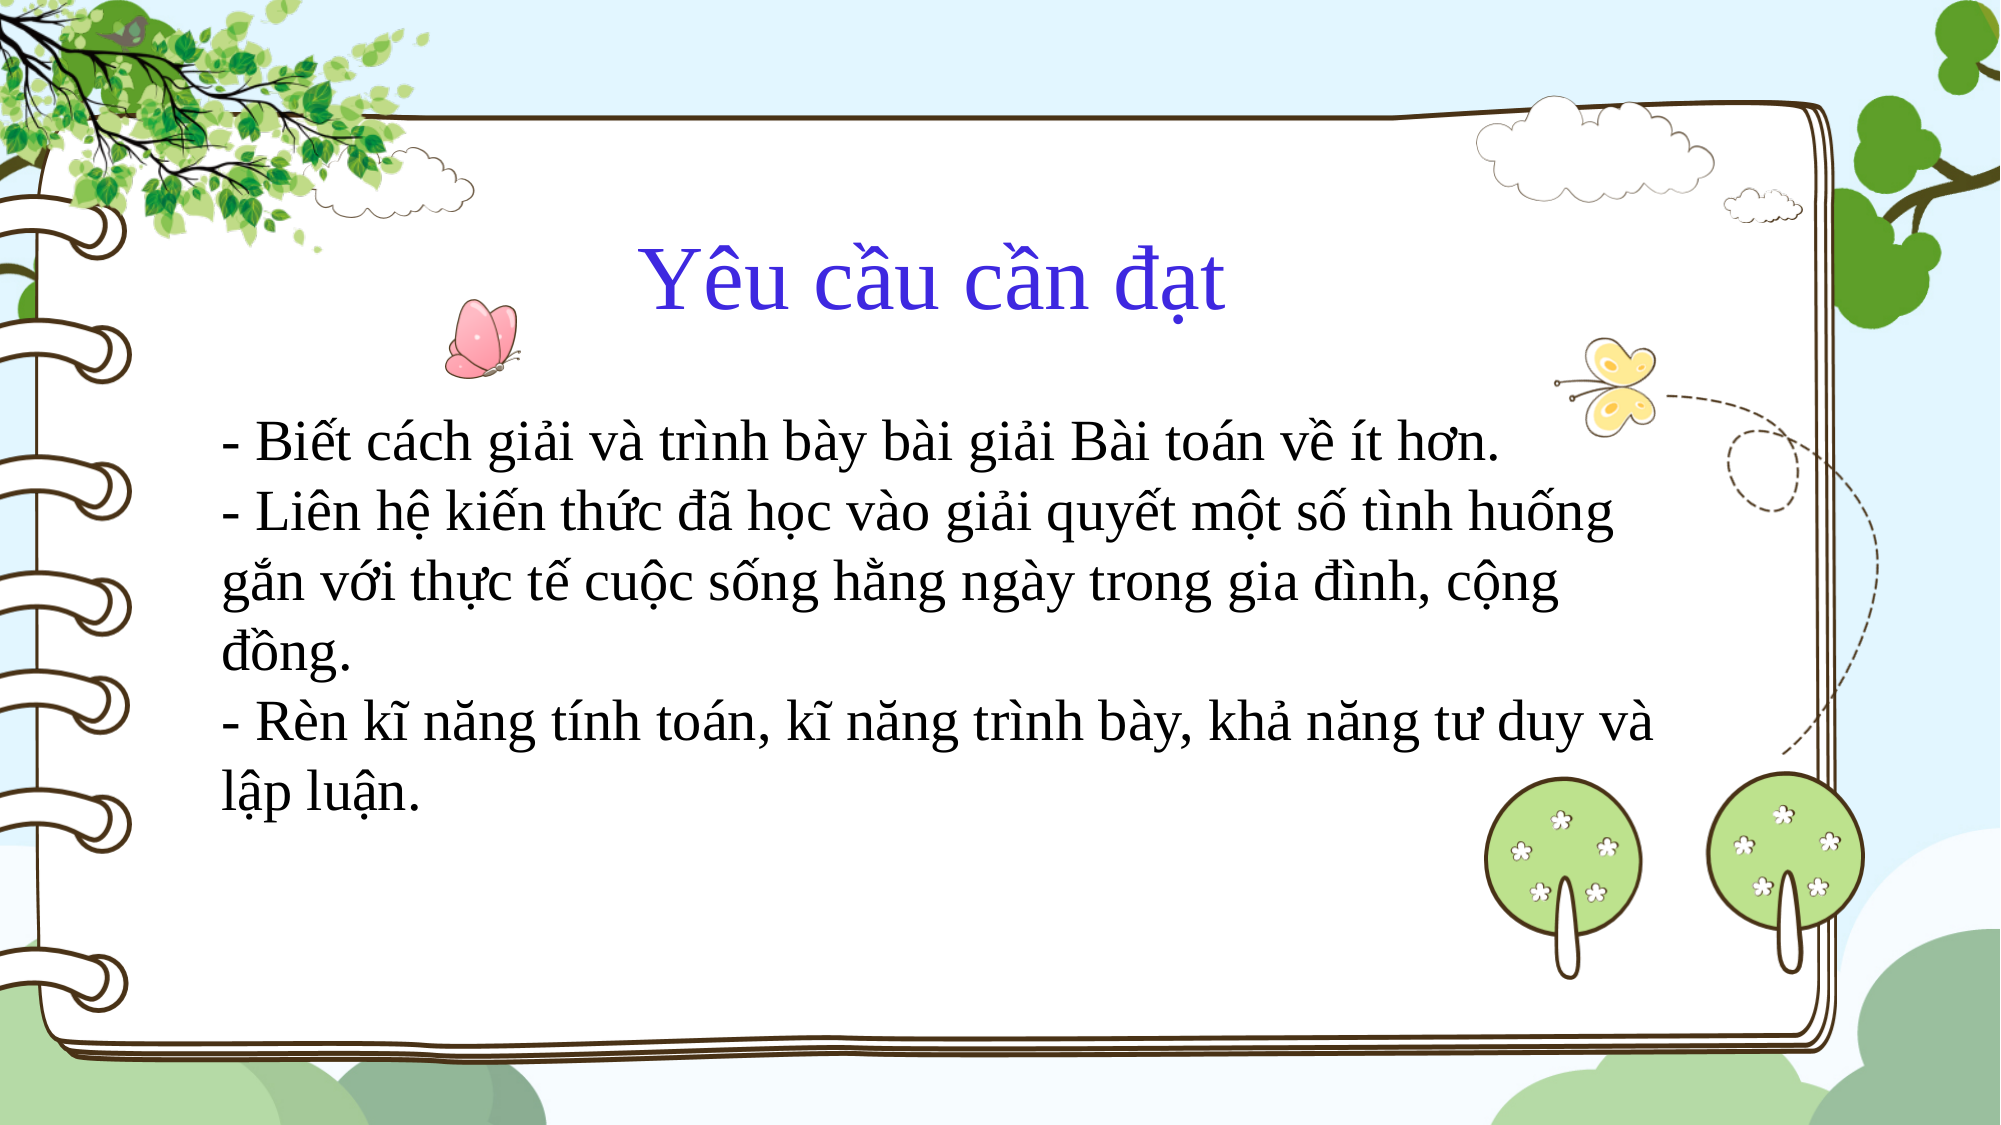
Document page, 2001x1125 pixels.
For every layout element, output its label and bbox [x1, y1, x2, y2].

picture [0, 0, 2000, 1125]
picture [445, 299, 521, 379]
text_box [0, 99, 1837, 1065]
